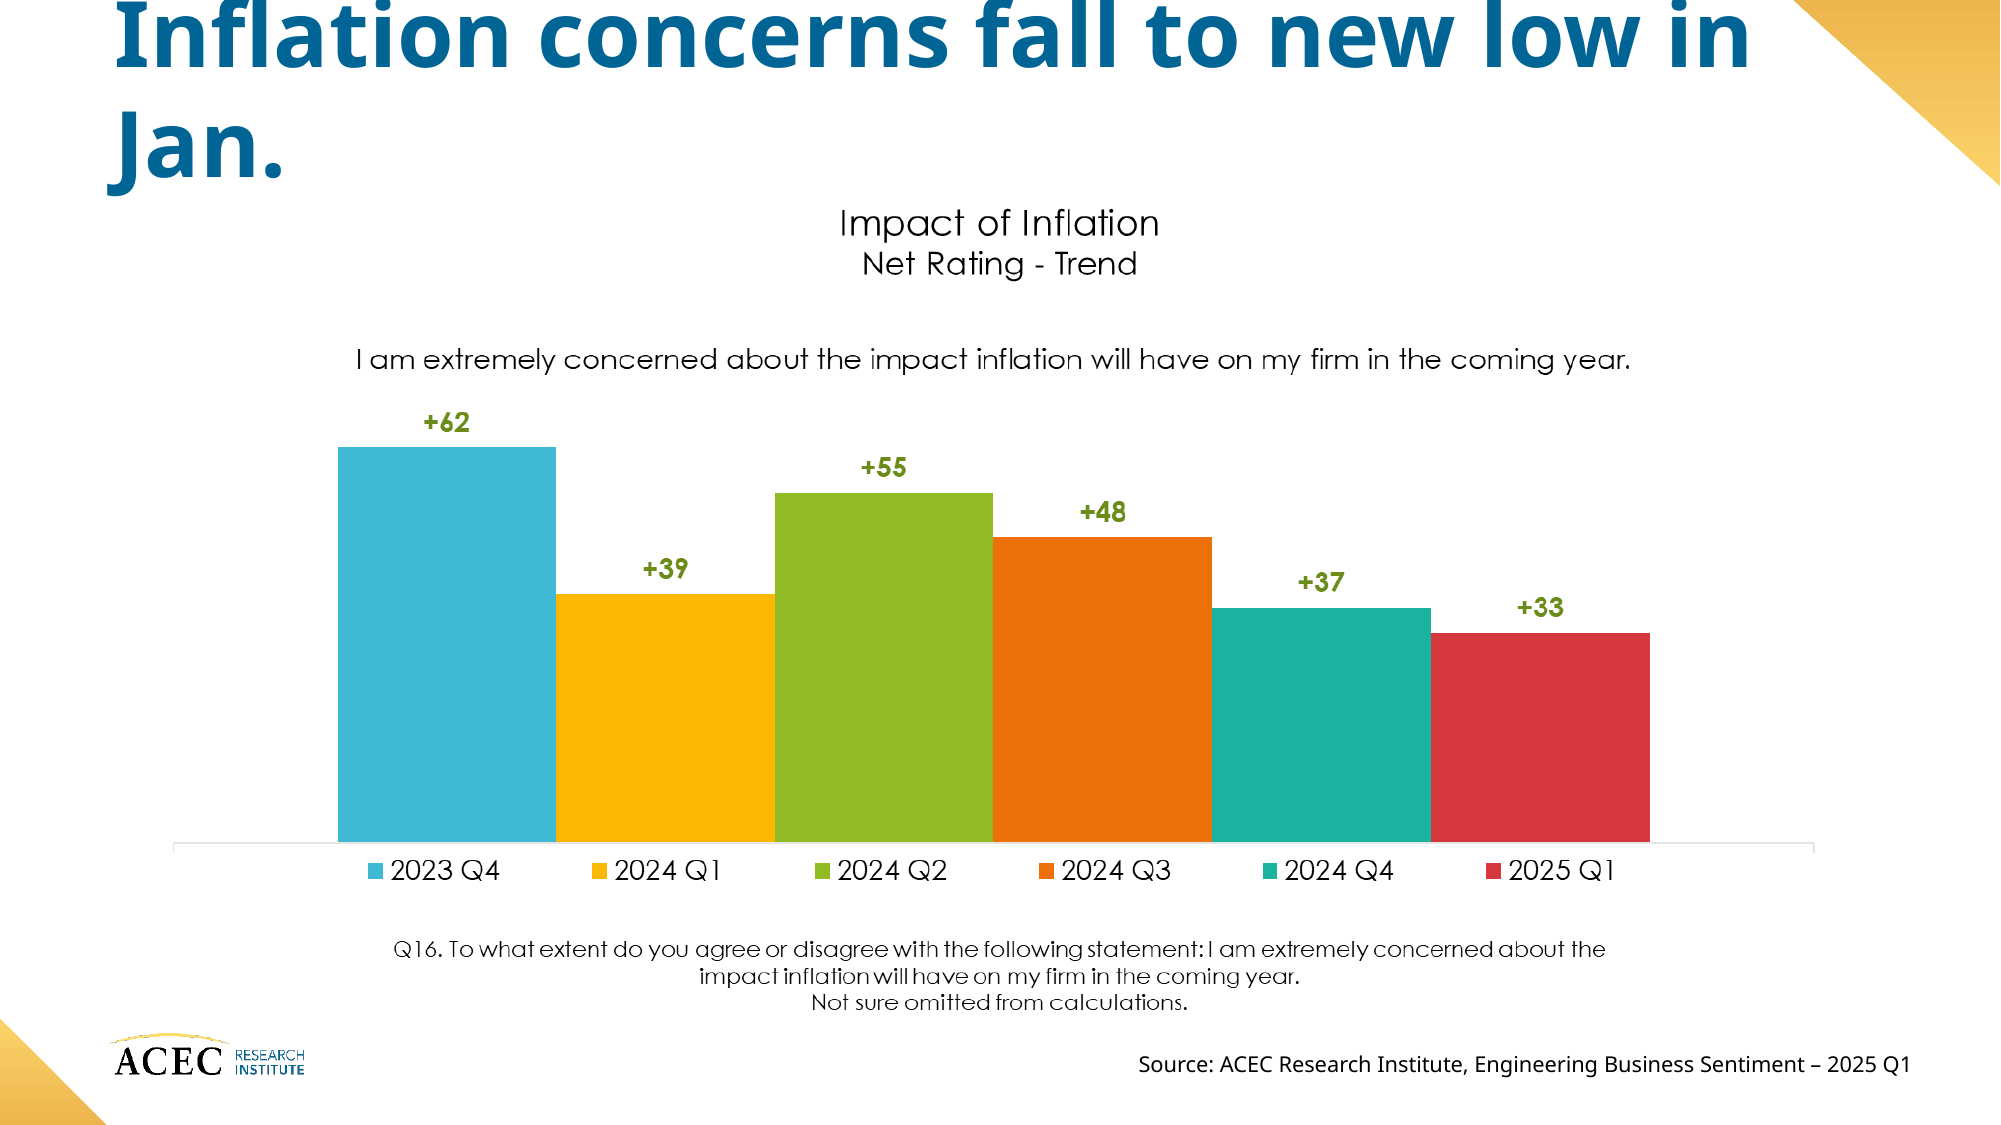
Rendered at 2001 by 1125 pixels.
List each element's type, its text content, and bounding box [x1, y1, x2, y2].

picture [173, 188, 1825, 1029]
picture [109, 1033, 304, 1075]
title Inflation concerns fall to new low in Jan. [99, 0, 1901, 173]
text_box Source: ACEC Research Institute, Engineering Business Sentiment – 2025 Q1 [1123, 1043, 1979, 1085]
